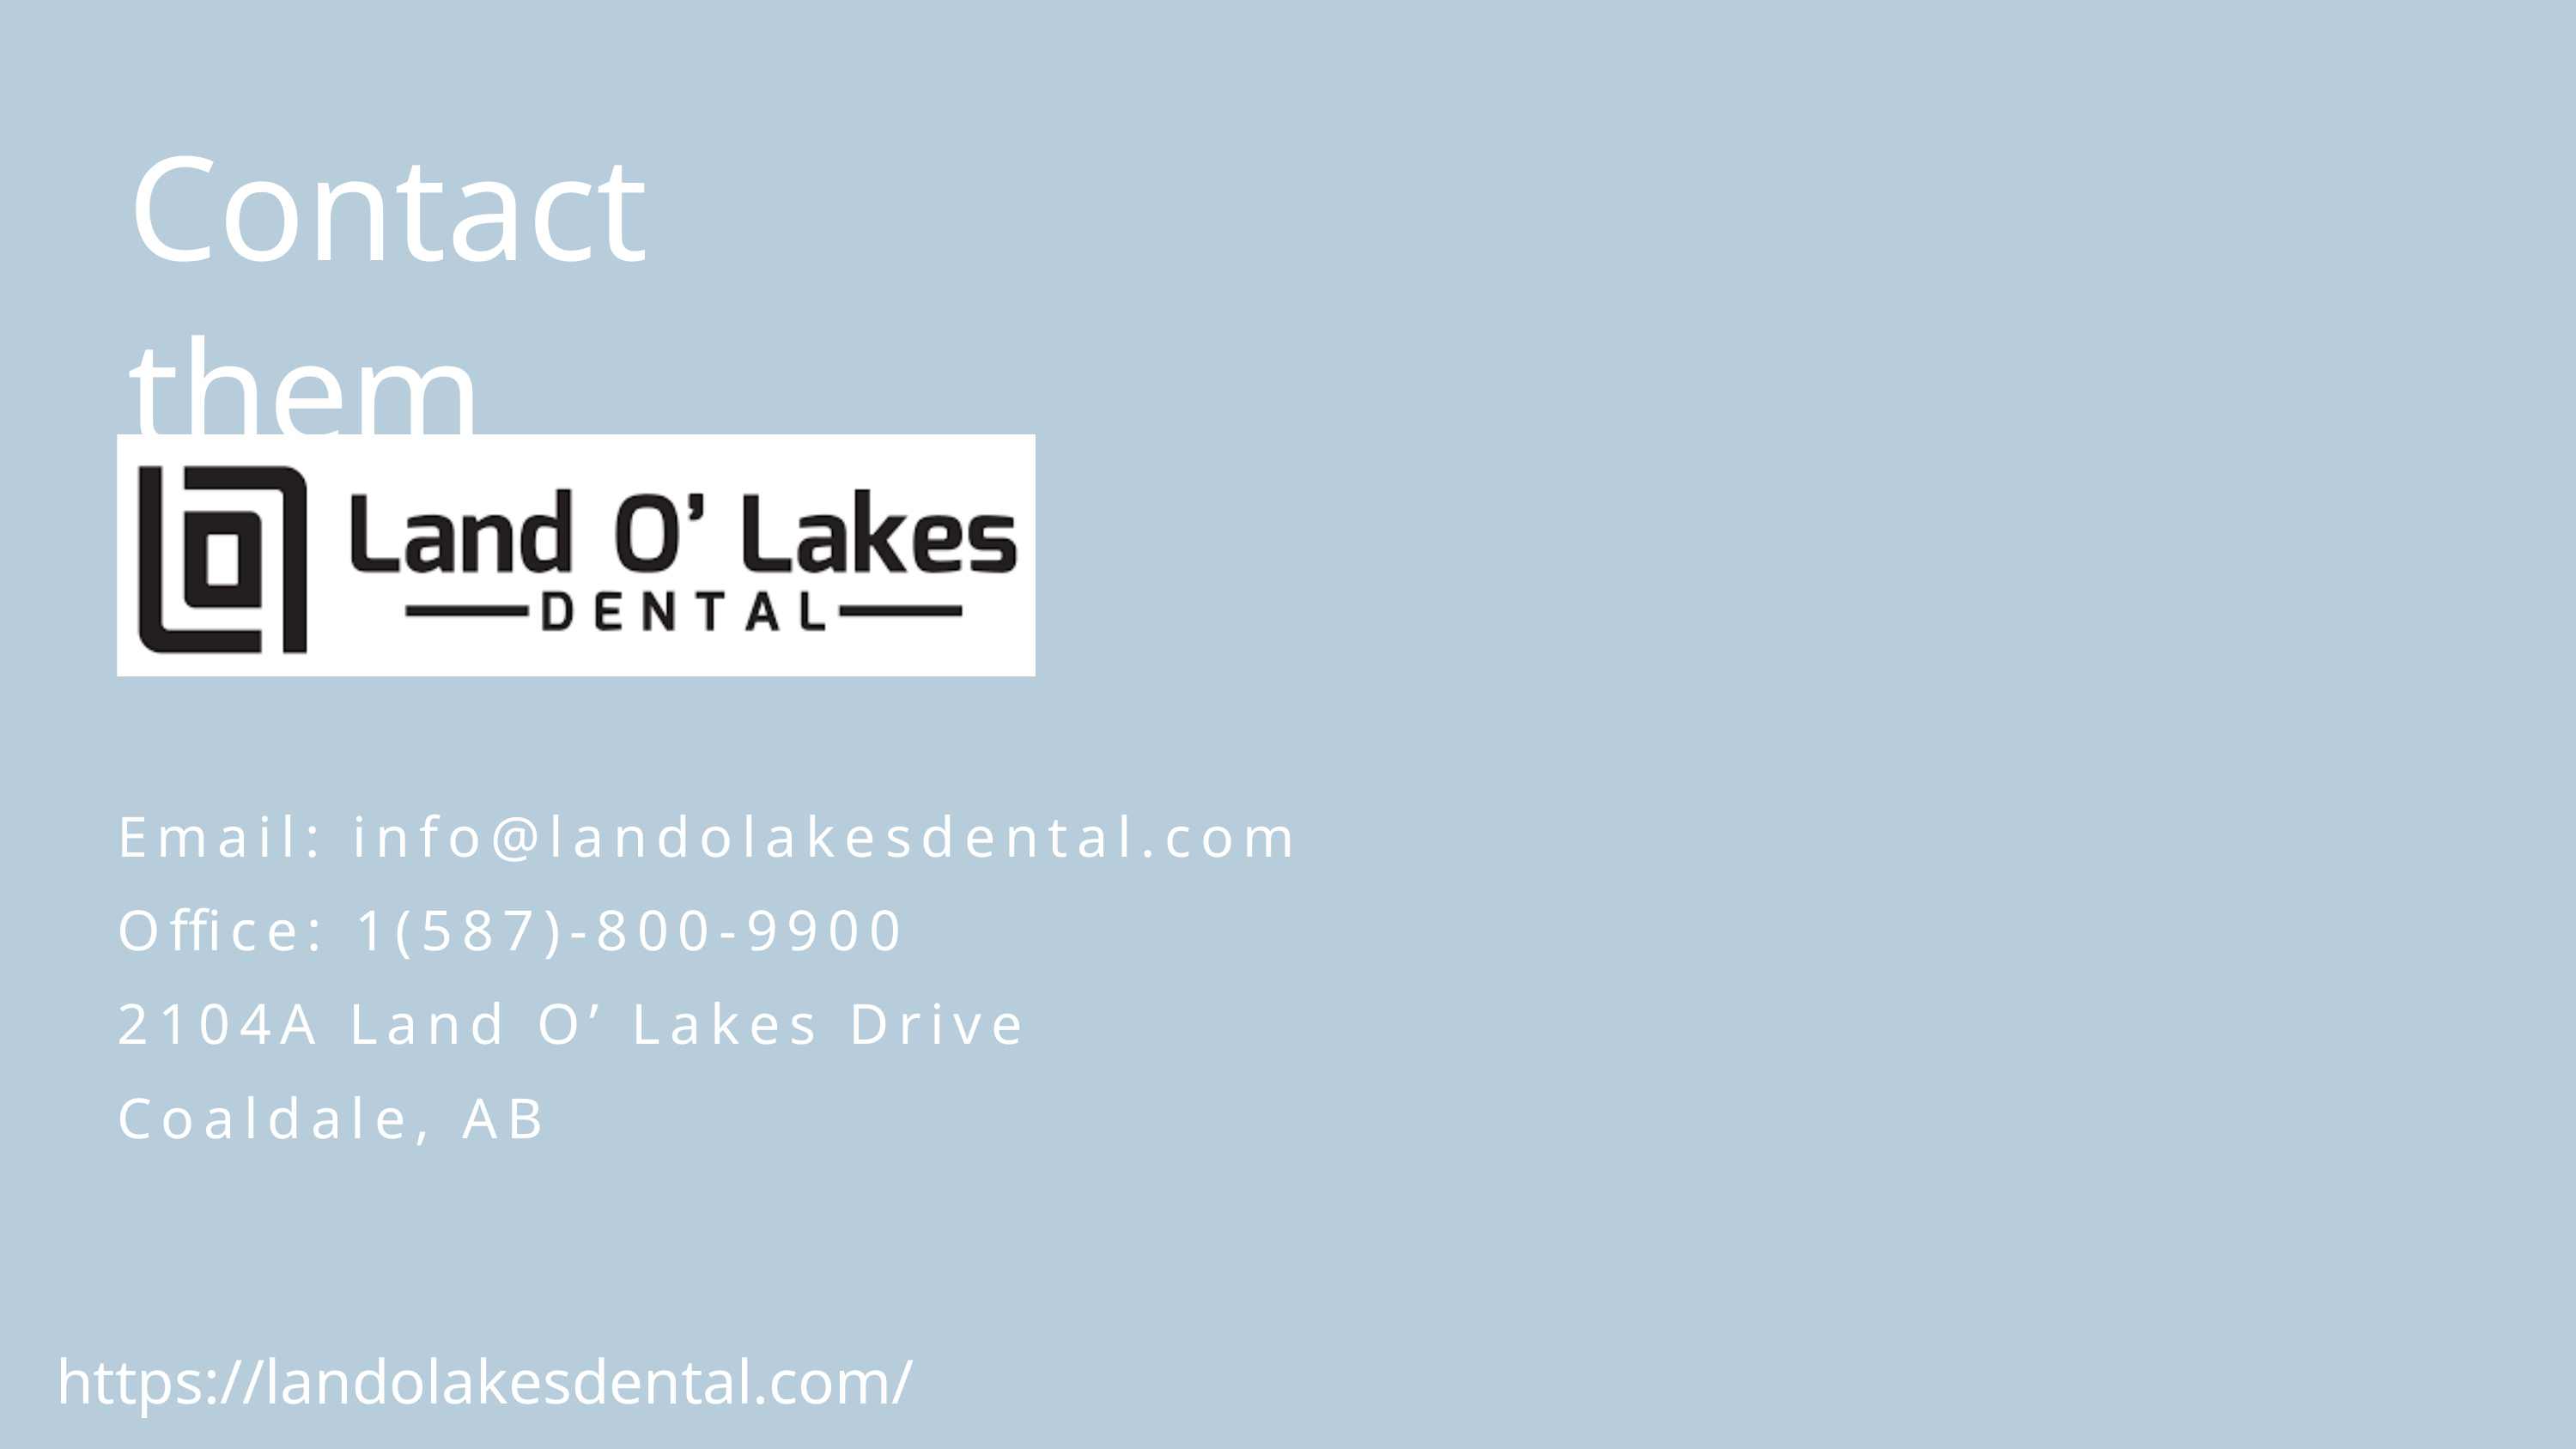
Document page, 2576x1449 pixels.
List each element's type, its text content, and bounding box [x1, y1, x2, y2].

text_box Contact them [127, 105, 930, 474]
text_box [117, 434, 1036, 676]
text_box Email: info@landolakesdental.com Office: 1(587)-800-9900 2104A Land O’ Lakes Drive Coaldale, AB [117, 681, 1298, 1149]
text_box https://landolakesdental.com/ [40, 1331, 930, 1416]
